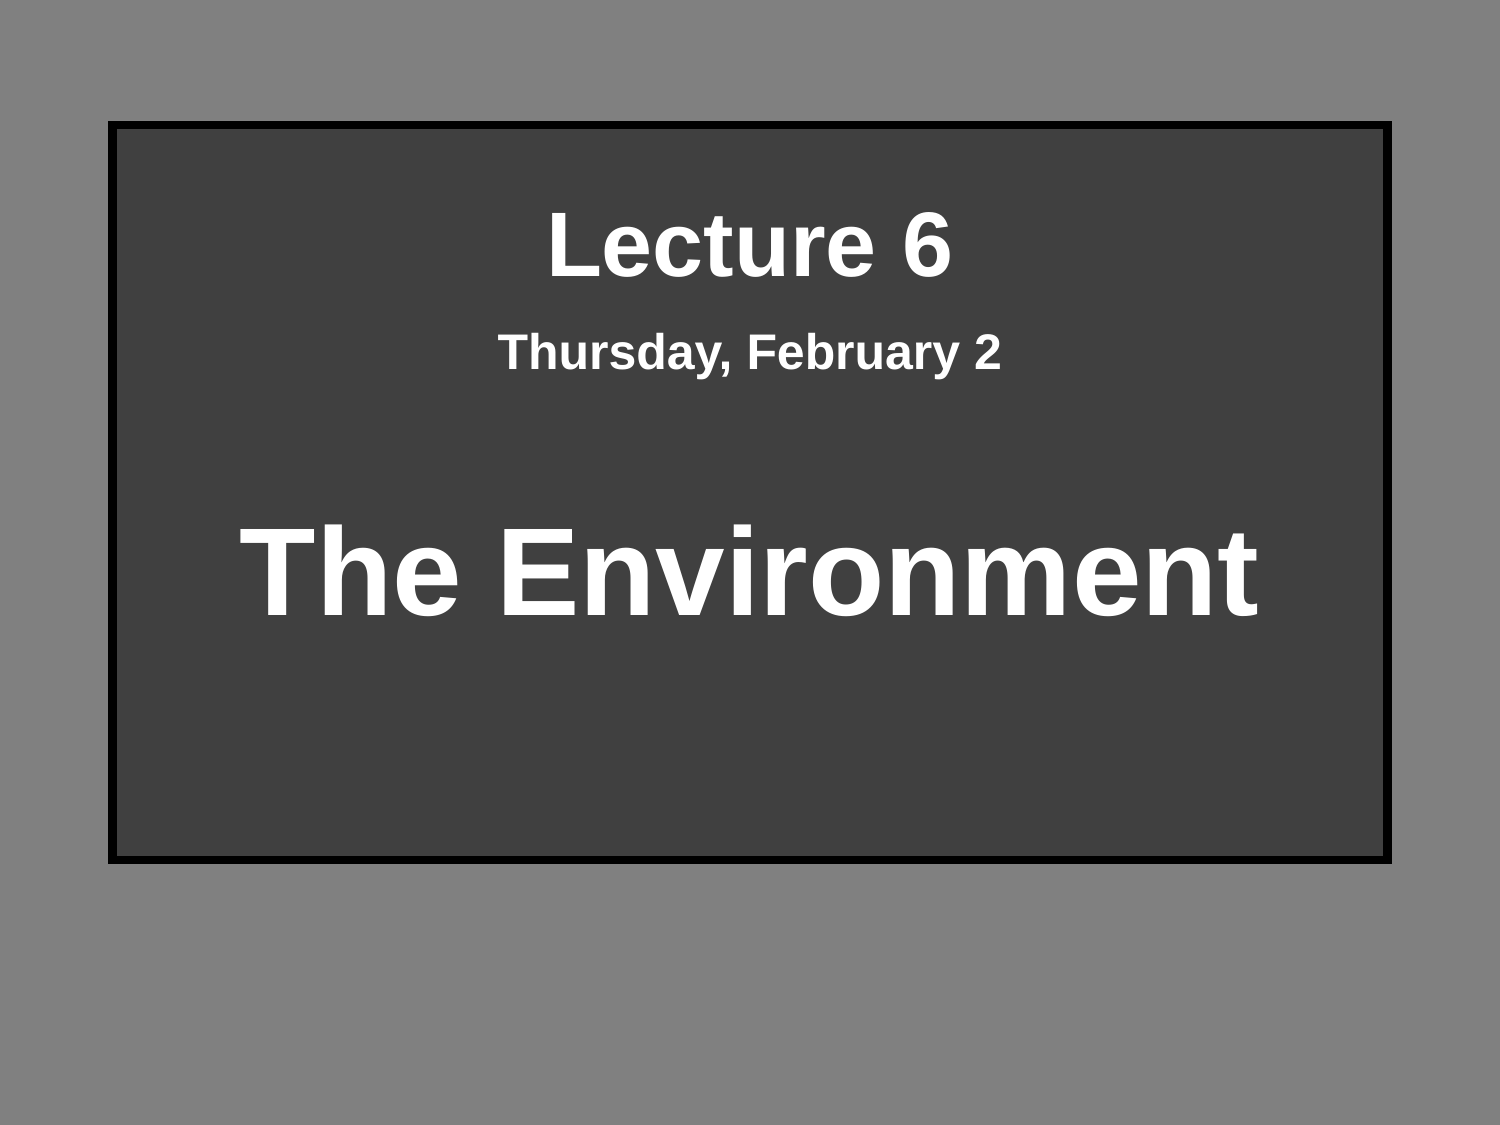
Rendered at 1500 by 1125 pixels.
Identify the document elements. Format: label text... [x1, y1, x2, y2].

text_box Lecture 6 Thursday, February 2 The Environment [112, 125, 1388, 860]
